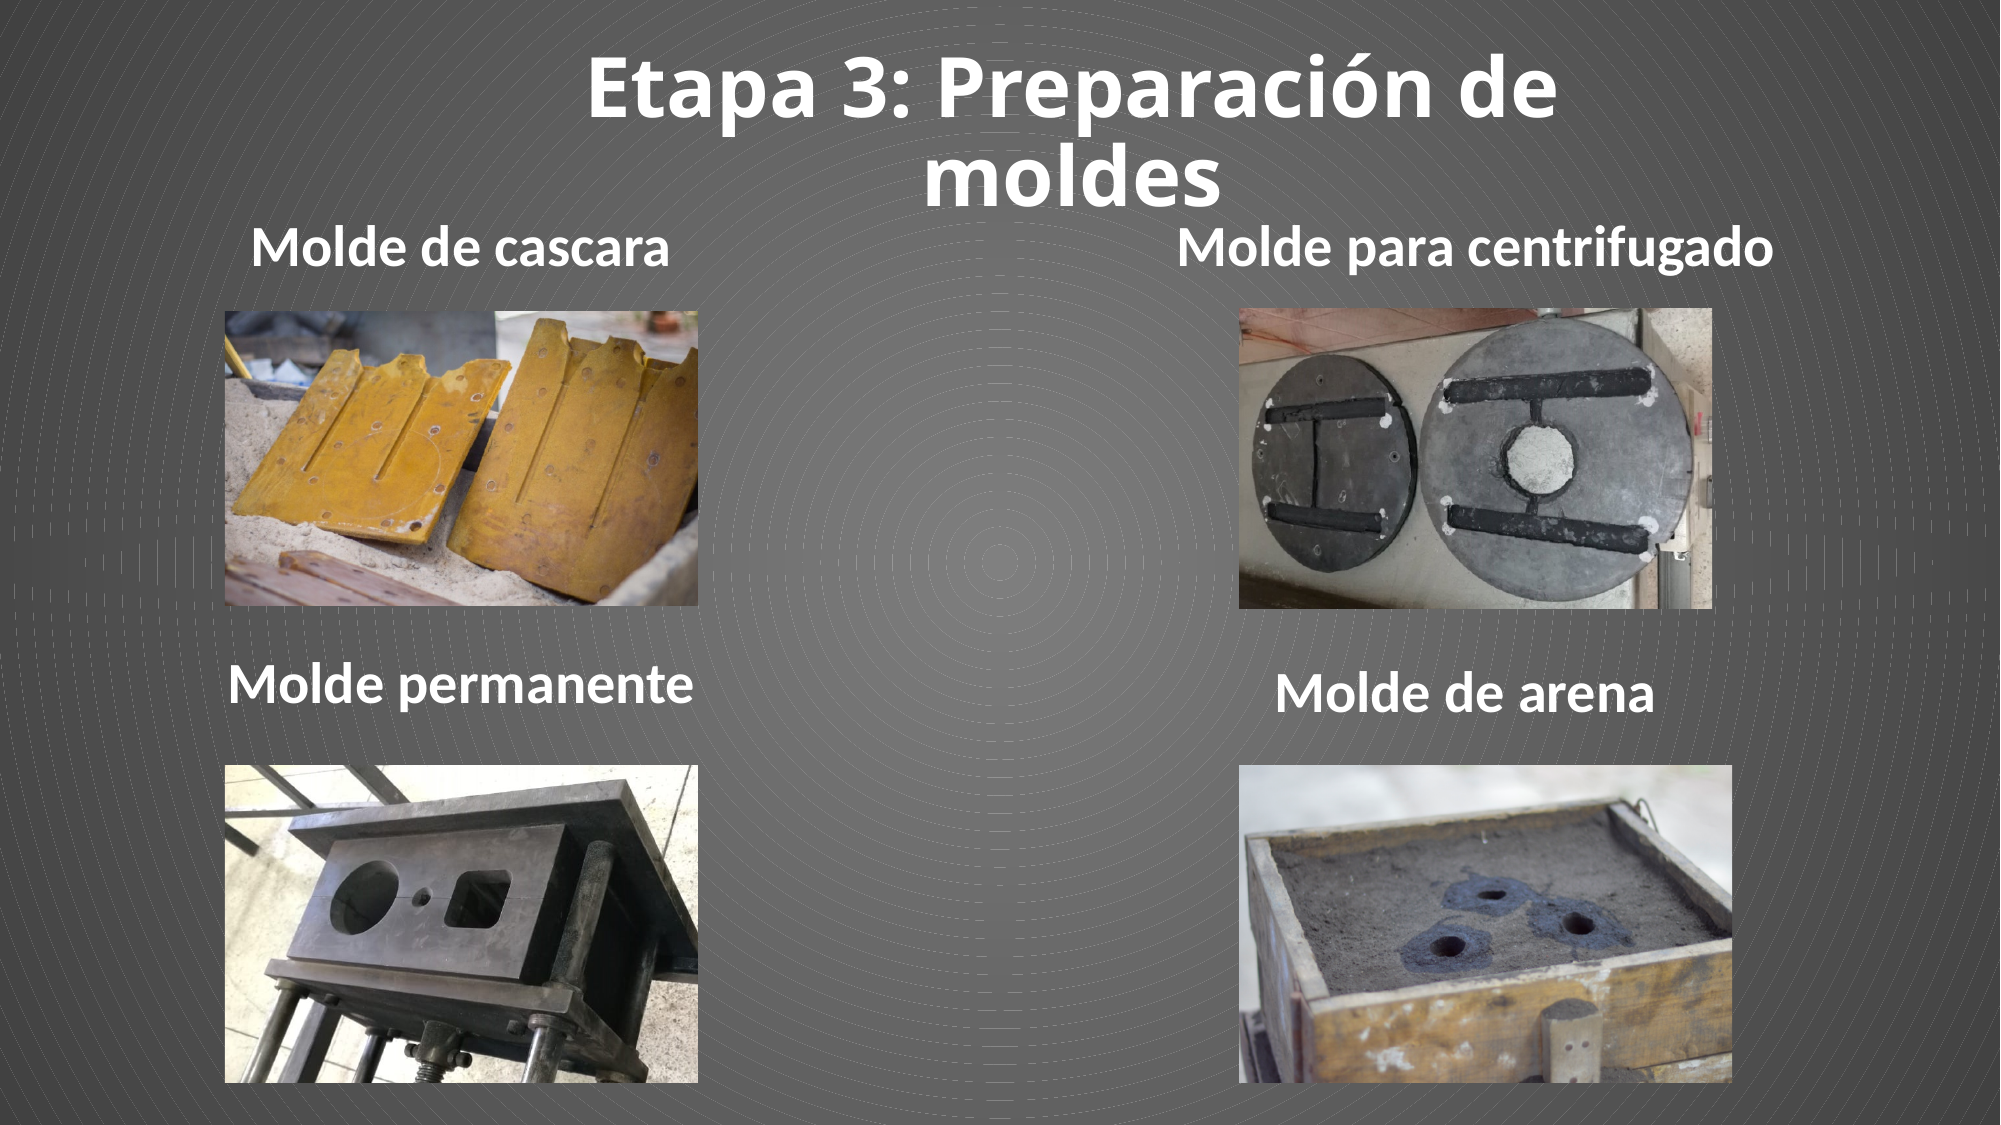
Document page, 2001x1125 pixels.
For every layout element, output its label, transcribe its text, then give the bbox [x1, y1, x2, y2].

picture [224, 311, 698, 606]
text_box Molde para centrifugado [1119, 200, 1832, 286]
picture [224, 765, 698, 1083]
text_box Molde permanente [192, 637, 731, 723]
picture [1239, 765, 1733, 1083]
title Etapa 3: Preparación de moldes [432, 26, 1713, 244]
text_box Molde de cascara [214, 200, 709, 286]
text_box Molde de arena [1218, 646, 1713, 732]
picture [1239, 308, 1713, 609]
